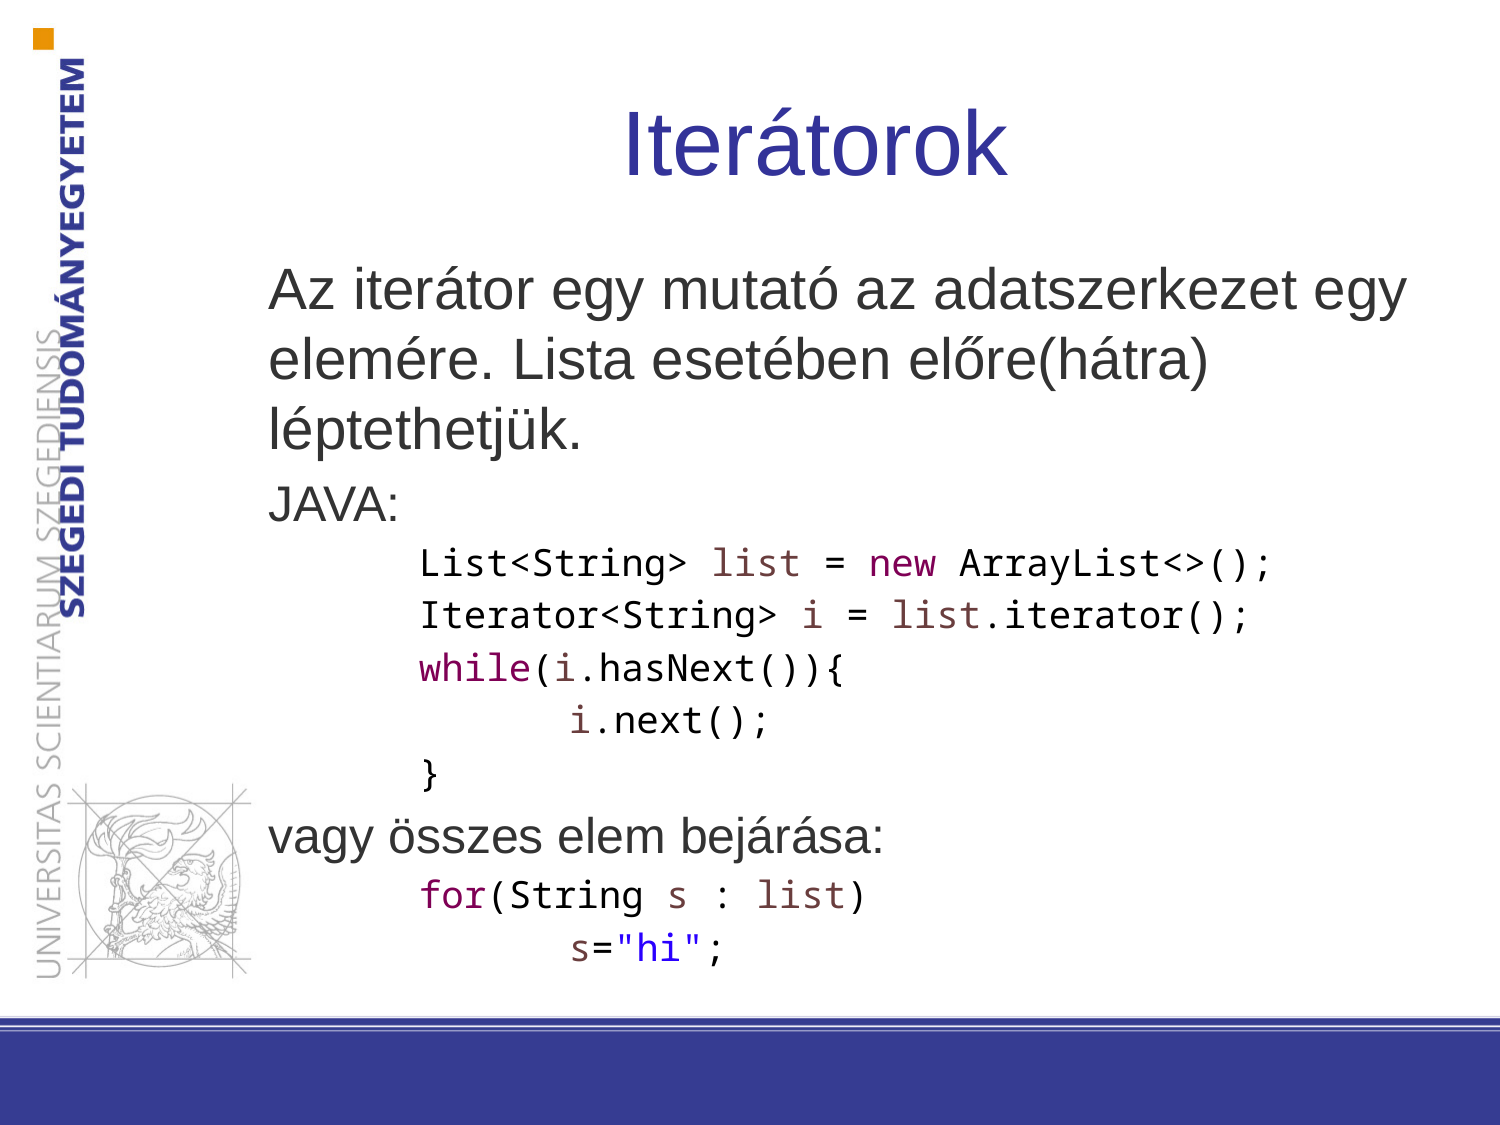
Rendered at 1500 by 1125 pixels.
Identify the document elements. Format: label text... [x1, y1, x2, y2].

title Iterátorok [206, 45, 1425, 233]
list Az iterátor egy mutató az adatszerkezet egy elemére. Lista esetében előre(hátra) léptethetjük. JAVA: List<String> list = new ArrayList<>(); Iterator<String> i = list.iterator(); while(i.hasNext()){ i.next(); } vagy összes elem bejárása: for(String s : list) s="hi"; [253, 243, 1473, 958]
picture [0, 0, 1500, 1125]
